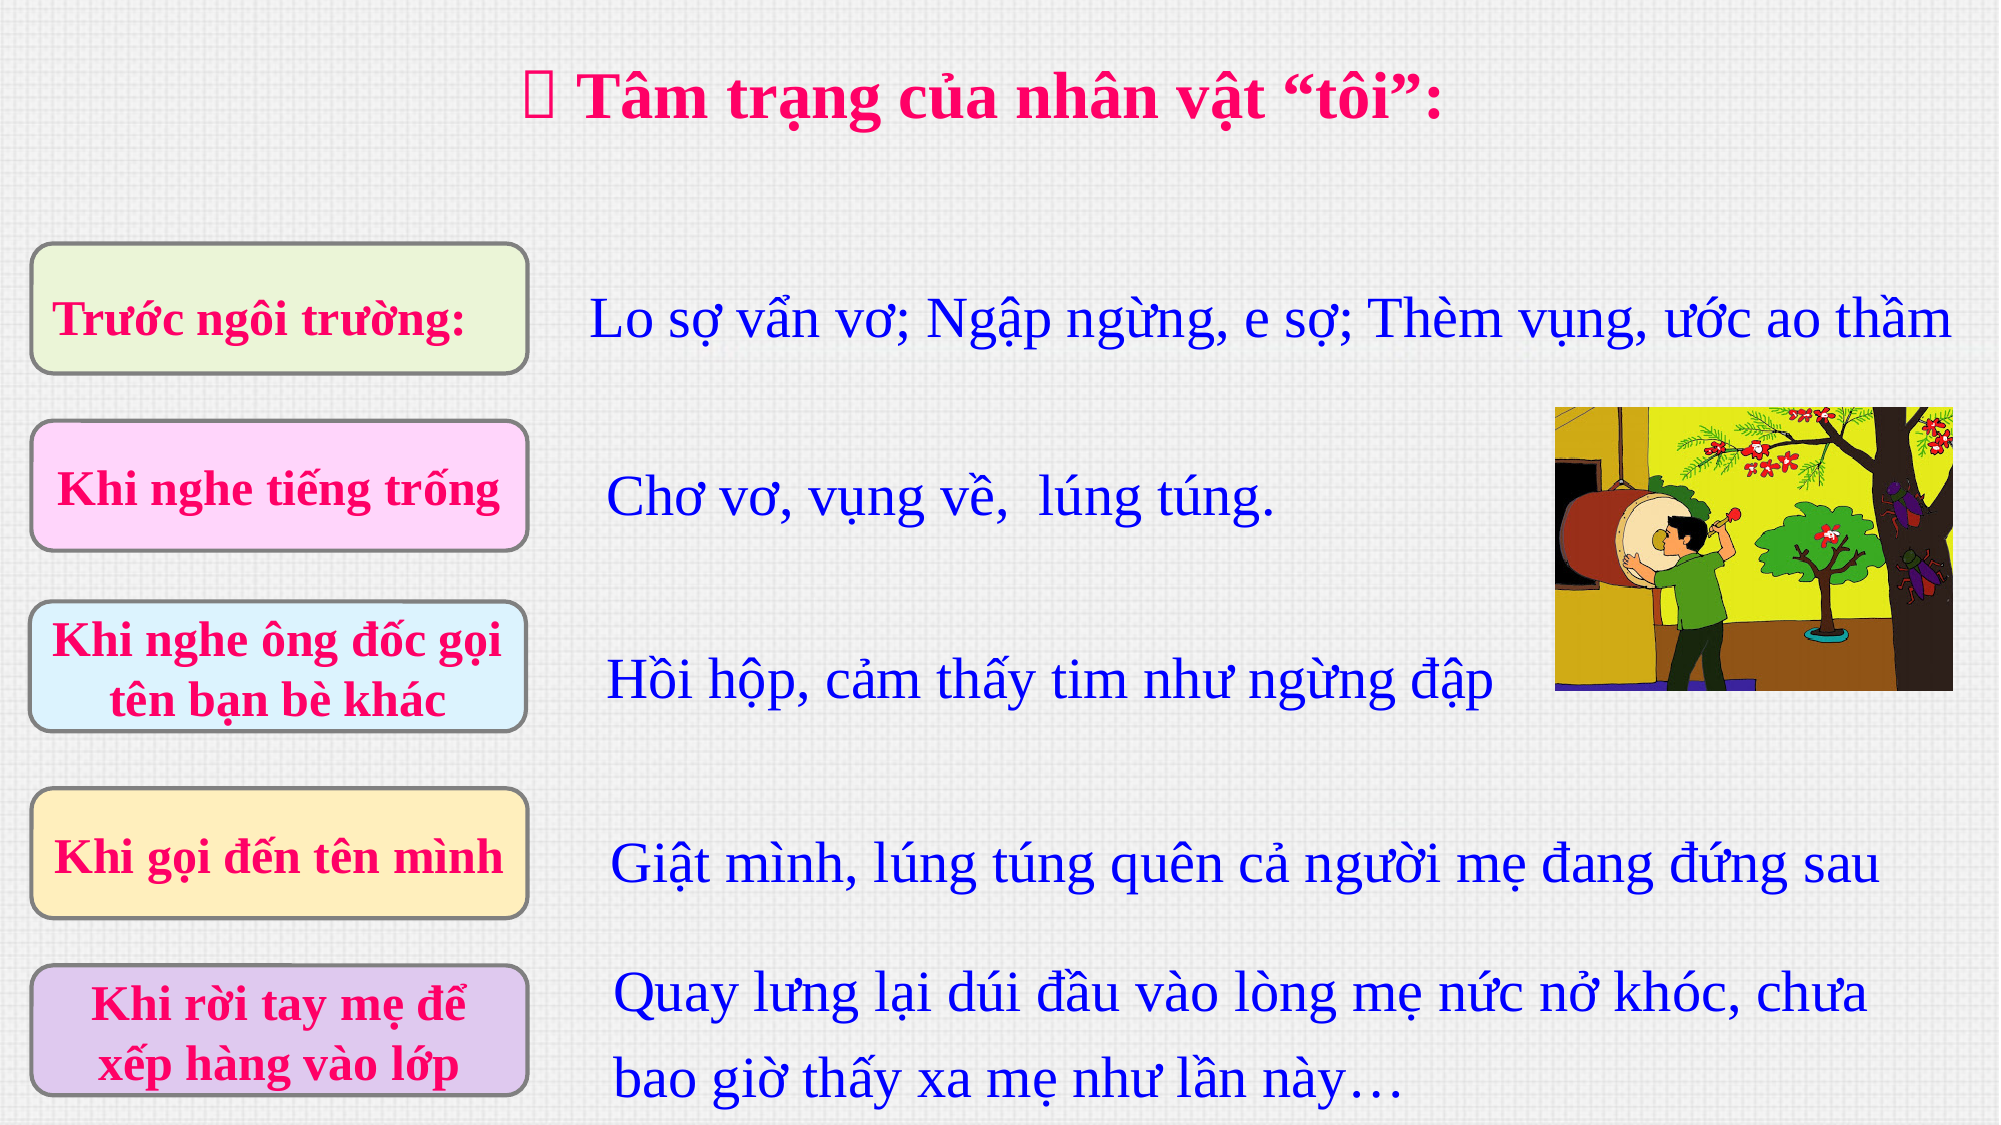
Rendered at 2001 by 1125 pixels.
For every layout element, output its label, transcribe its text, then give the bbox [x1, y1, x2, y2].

text_box Hồi hộp, cảm thấy tim như ngừng đập [591, 616, 1920, 718]
text_box Khi nghe ông đốc gọi tên bạn bè khác [27, 599, 529, 734]
text_box Khi nghe tiếng trống [29, 418, 530, 553]
text_box Quay lưng lại dúi đầu vào lòng mẹ nức nở khóc, chưa bao giờ thấy xa mẹ như lần này… [598, 928, 1886, 1117]
text_box Chơ vơ, vụng về, lúng túng. [591, 432, 1549, 535]
text_box Lo sợ vẩn vơ; Ngập ngừng, e sợ; Thèm vụng, ước ao thầm [574, 255, 1989, 357]
text_box Trước ngôi trường: [29, 241, 530, 376]
text_box  Tâm trạng của nhân vật “tôi”: [504, 24, 1496, 139]
picture [0, 0, 1999, 1125]
text_box Giật mình, lúng túng quên cả người mẹ đang đứng sau [595, 799, 1953, 901]
text_box Khi gọi đến tên mình [29, 786, 530, 921]
text_box Khi rời tay mẹ để xếp hàng vào lớp [29, 963, 530, 1098]
